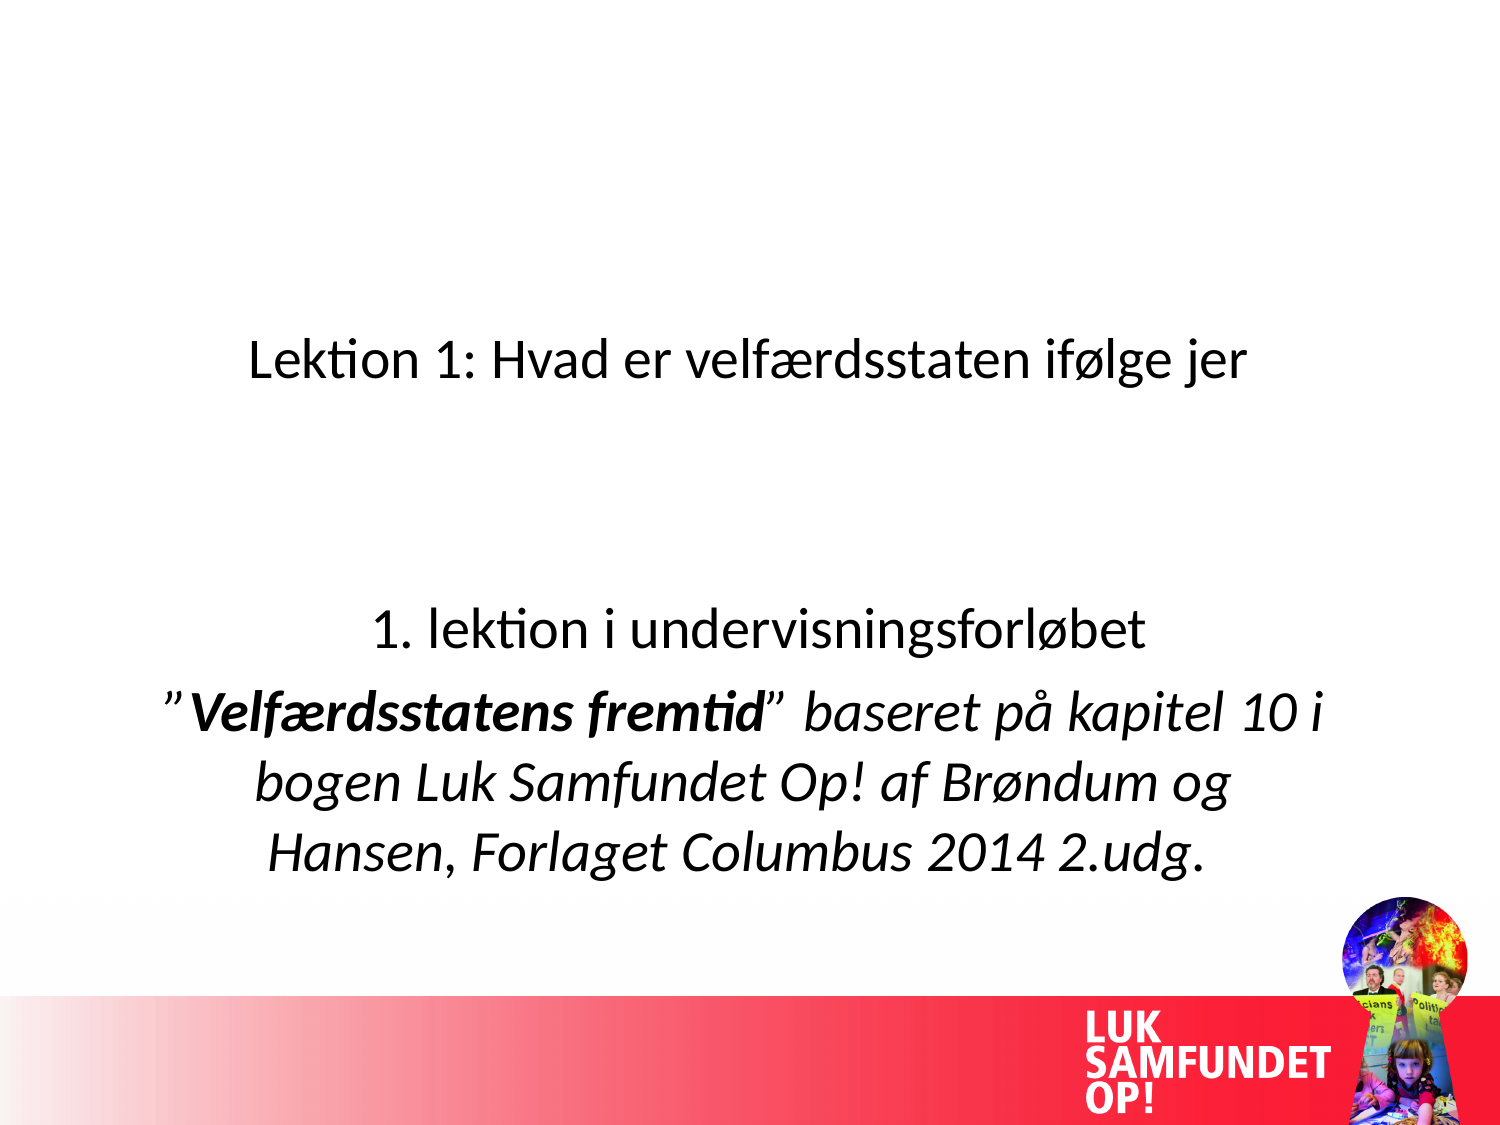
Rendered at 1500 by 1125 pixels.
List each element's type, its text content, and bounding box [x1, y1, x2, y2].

picture [0, 897, 1500, 1125]
subtitle 1. lektion i undervisningsforløbet ”Velfærdsstatens fremtid” baseret på kapitel 10 i bogen Luk Samfundet Op! af Brøndum og Hansen, Forlaget Columbus 2014 2.udg. [147, 574, 1341, 896]
title Lektion 1: Hvad er velfærdsstaten ifølge jer [112, 243, 1388, 468]
